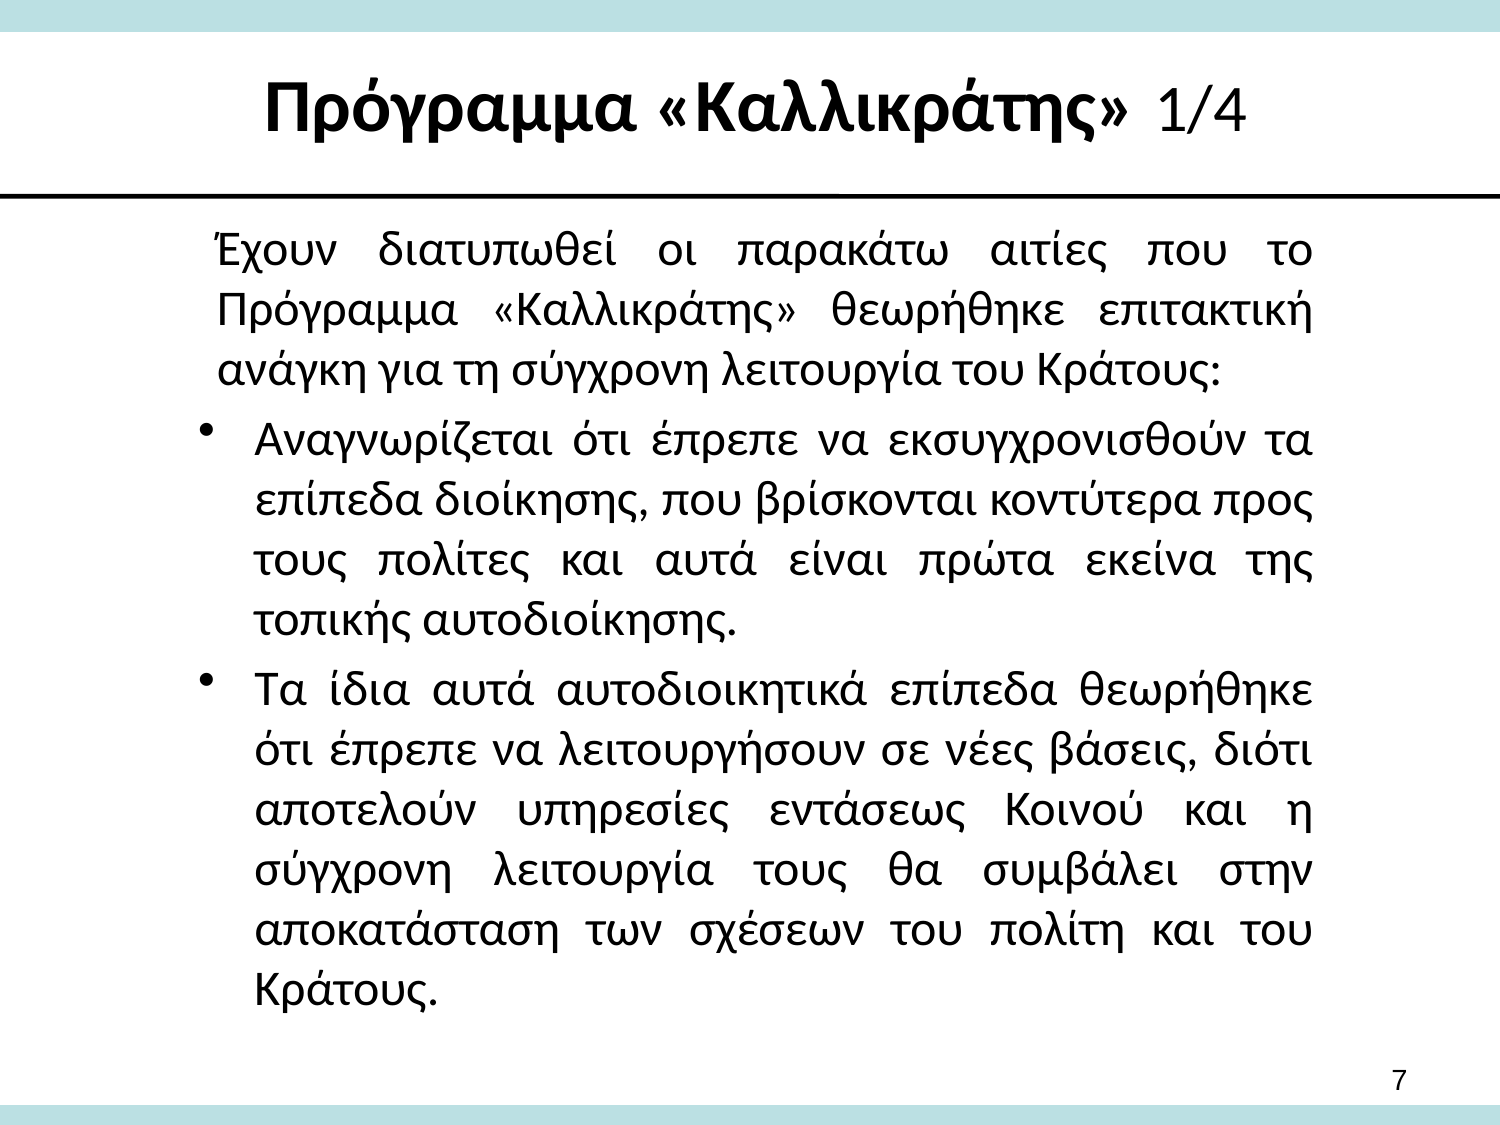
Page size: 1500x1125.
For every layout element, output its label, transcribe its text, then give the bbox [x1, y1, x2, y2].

text_box [43, 237, 1282, 936]
list Έχουν διατυπωθεί οι παρακάτω αιτίες που το Πρόγραμμα «Καλλικράτης» θεωρήθηκε επιτακτική ανάγκη για τη σύγχρονη λειτουργία του Κράτους: Αναγνωρίζεται ότι έπρεπε να εκσυγχρονισθούν τα επίπεδα διοίκησης, που βρίσκονται κοντύτερα προς τους πολίτες και αυτά είναι πρώτα εκείνα της τοπικής αυτοδιοίκησης. Τα ίδια αυτά αυτοδιοικητικά επίπεδα θεωρήθηκε ότι έπρεπε να λειτουργήσουν σε νέες βάσεις, διότι αποτελούν υπηρεσίες εντάσεως Κοινού και η σύγχρονη λειτουργία τους θα συμβάλει στην αποκατάσταση των σχέσεων του πολίτη και του Κράτους. [183, 208, 1329, 1005]
slide_number 7 [1074, 1050, 1426, 1095]
title Πρόγραμμα «Καλλικράτης» 1/4 [183, 31, 1329, 173]
